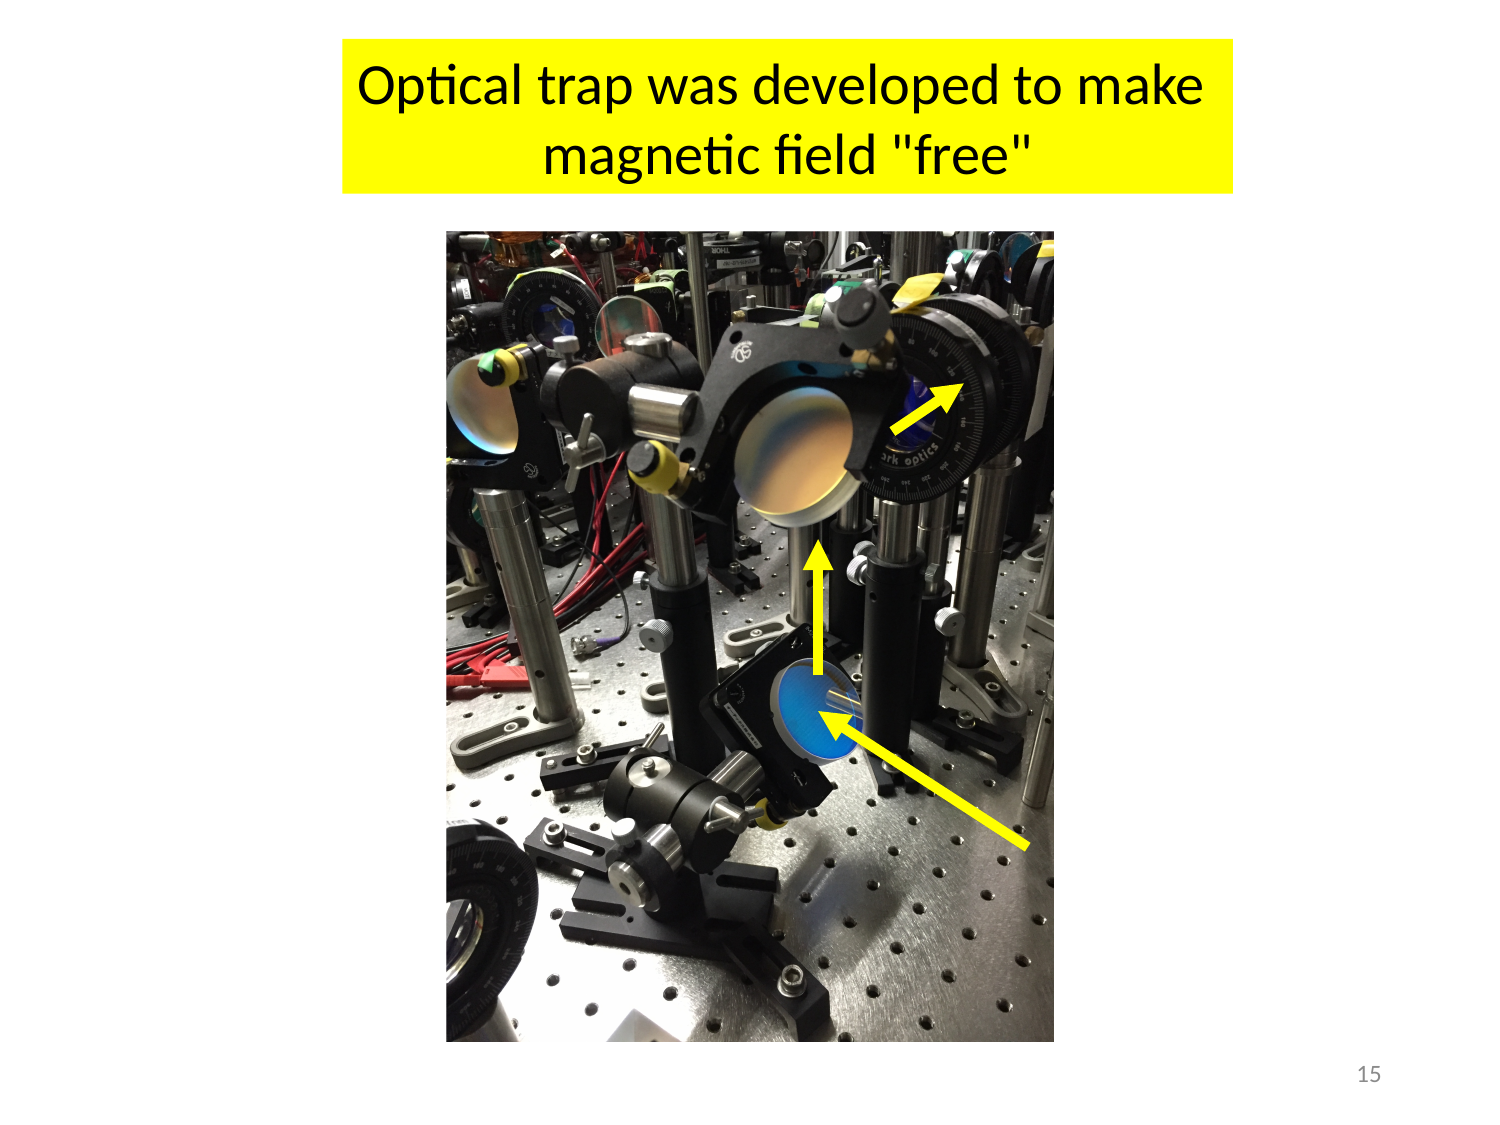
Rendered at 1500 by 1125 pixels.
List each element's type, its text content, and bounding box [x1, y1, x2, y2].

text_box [818, 383, 1028, 848]
slide_number 15 [1059, 1042, 1397, 1103]
picture [344, 233, 1155, 1041]
text_box Optical trap was developed to make magnetic field "free" [342, 38, 1233, 194]
